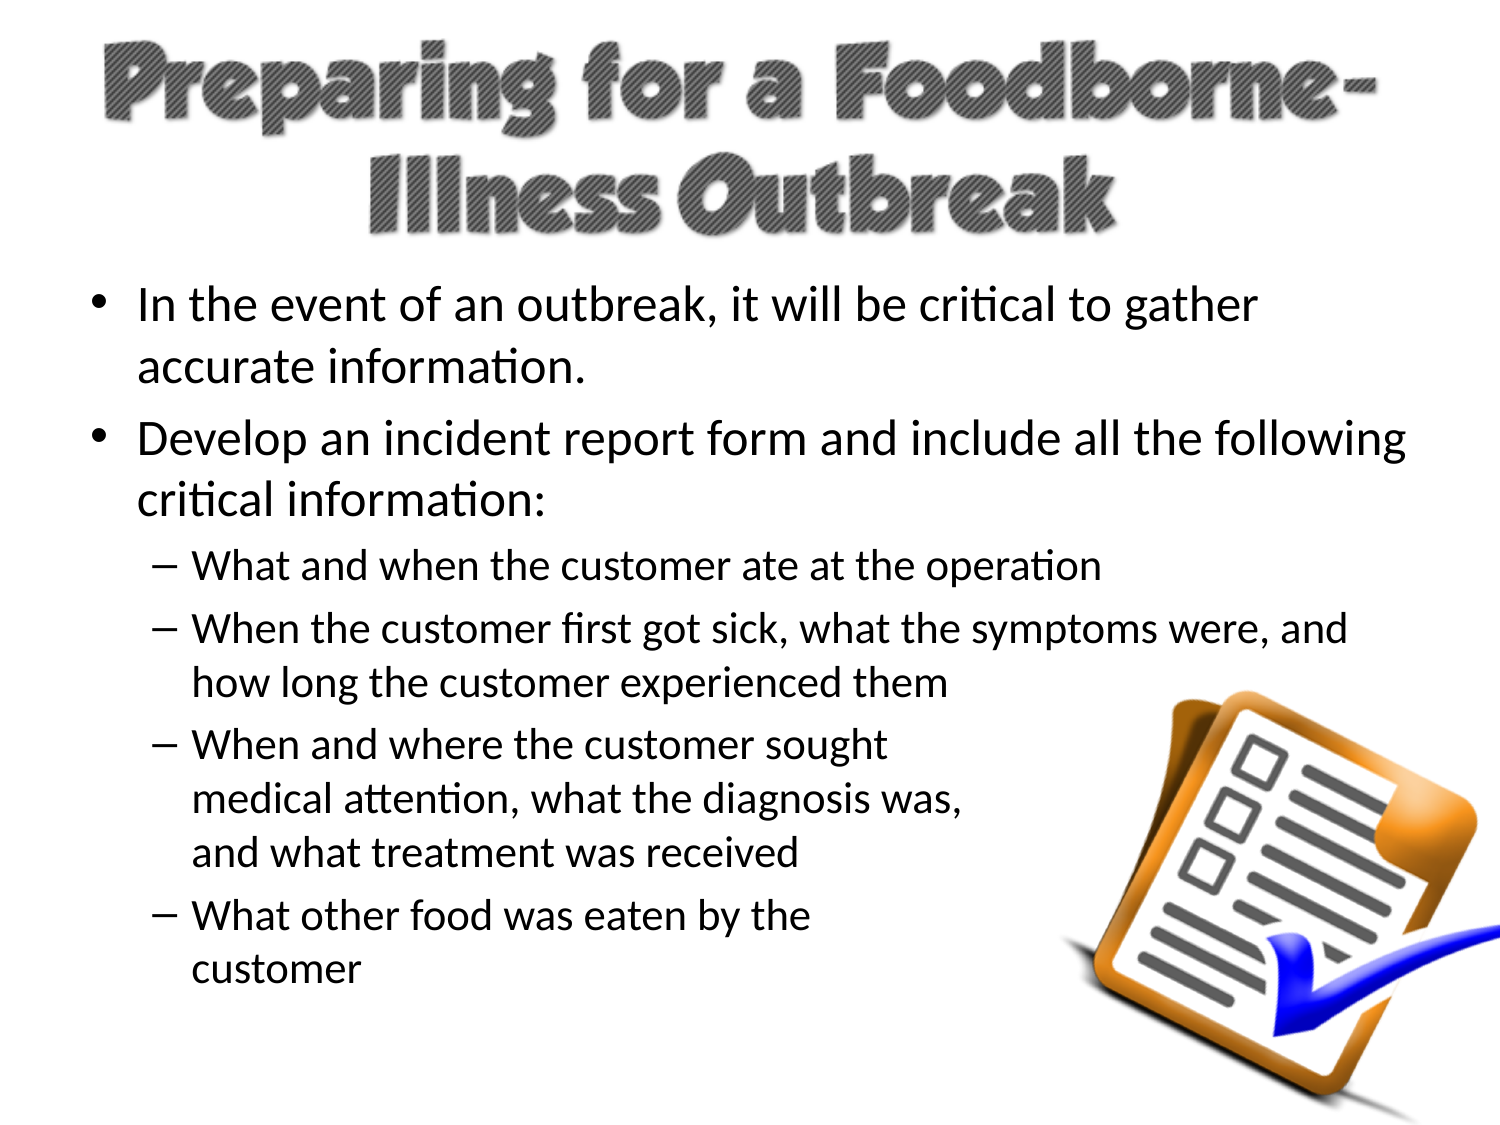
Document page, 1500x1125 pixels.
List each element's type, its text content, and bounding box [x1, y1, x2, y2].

picture [73, 37, 1413, 251]
picture [1059, 696, 1500, 1125]
list In the event of an outbreak, it will be critical to gather accurate information. Develop an incident report form and include all the following critical information: What and when the customer ate at the operation When the customer first got sick, what the symptoms were, and how long the customer experienced them When and where the customer sought medical attention, what the diagnosis was, and what treatment was received What other food was eaten by the customer [75, 262, 1425, 1005]
